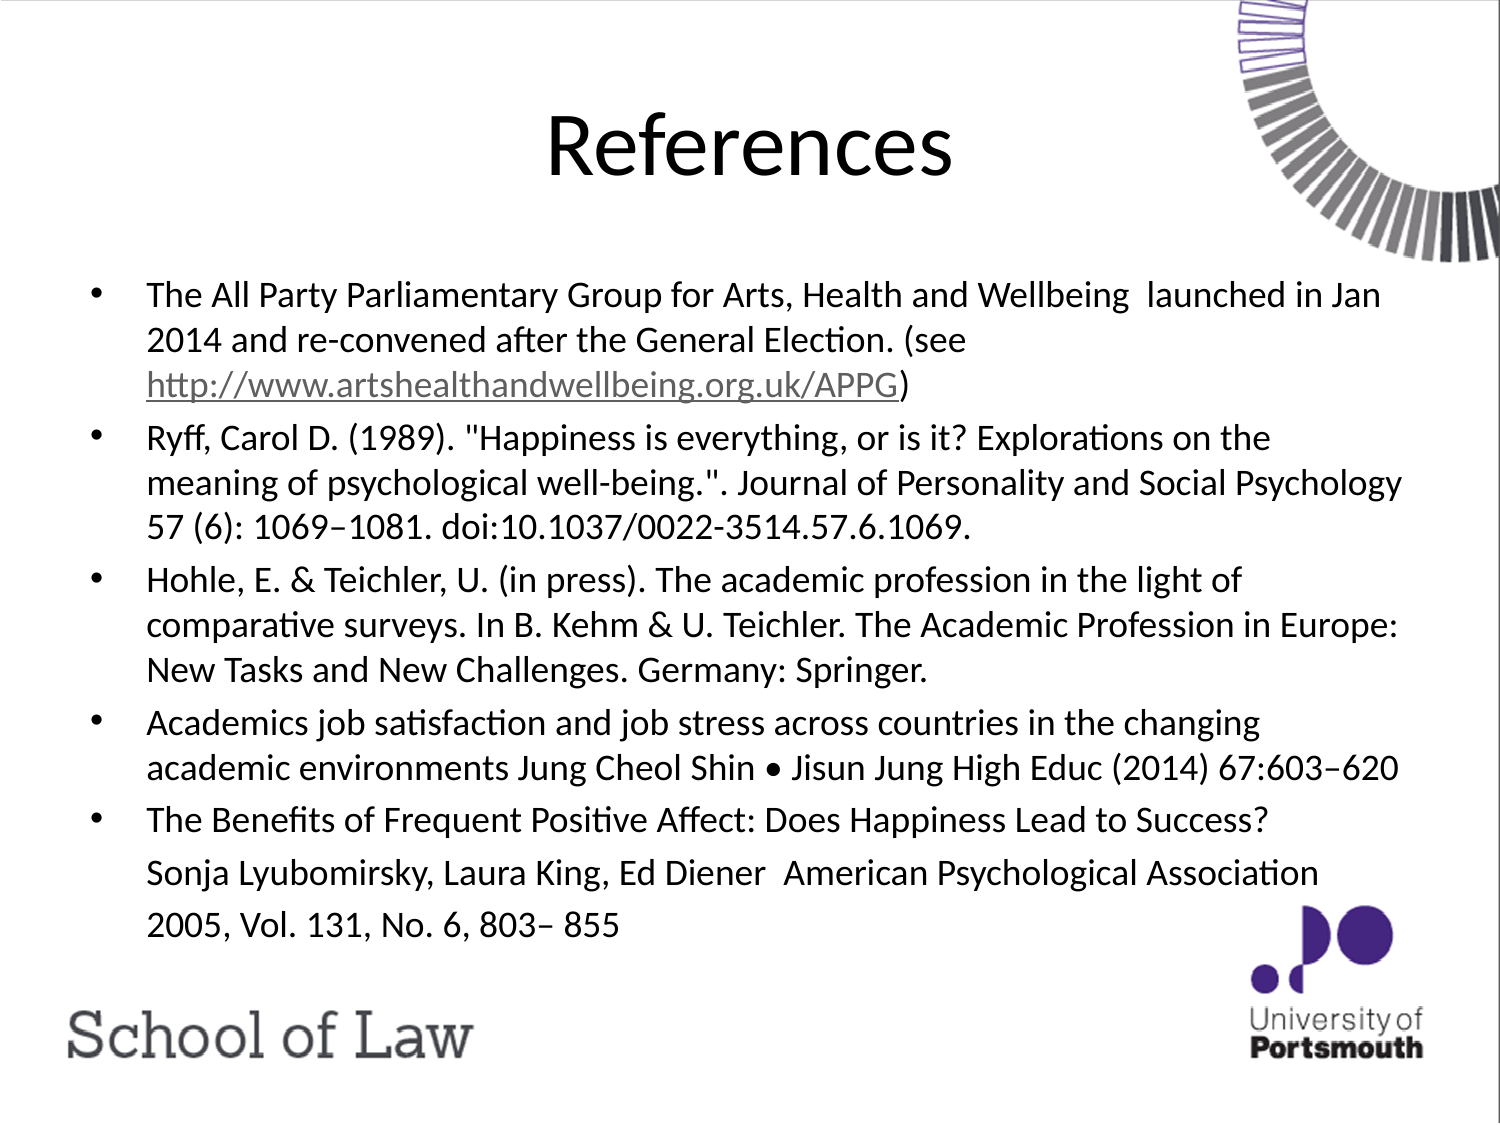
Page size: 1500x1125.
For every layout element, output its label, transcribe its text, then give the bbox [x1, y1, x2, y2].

picture [0, 0, 1500, 1125]
list The All Party Parliamentary Group for Arts, Health and Wellbeing launched in Jan 2014 and re-convened after the General Election. (see http://www.artshealthandwellbeing.org.uk/APPG) Ryff, Carol D. (1989). "Happiness is everything, or is it? Explorations on the meaning of psychological well-being.". Journal of Personality and Social Psychology 57 (6): 1069–1081. doi:10.1037/0022-3514.57.6.1069. Hohle, E. & Teichler, U. (in press). The academic profession in the light of comparative surveys. In B. Kehm & U. Teichler. The Academic Profession in Europe: New Tasks and New Challenges. Germany: Springer. Academics job satisfaction and job stress across countries in the changing academic environments Jung Cheol Shin • Jisun Jung High Educ (2014) 67:603–620 The Benefits of Frequent Positive Affect: Does Happiness Lead to Success? Sonja Lyubomirsky, Laura King, Ed Diener American Psychological Association 2005, Vol. 131, No. 6, 803– 855 [75, 262, 1425, 1005]
title References [75, 45, 1425, 233]
